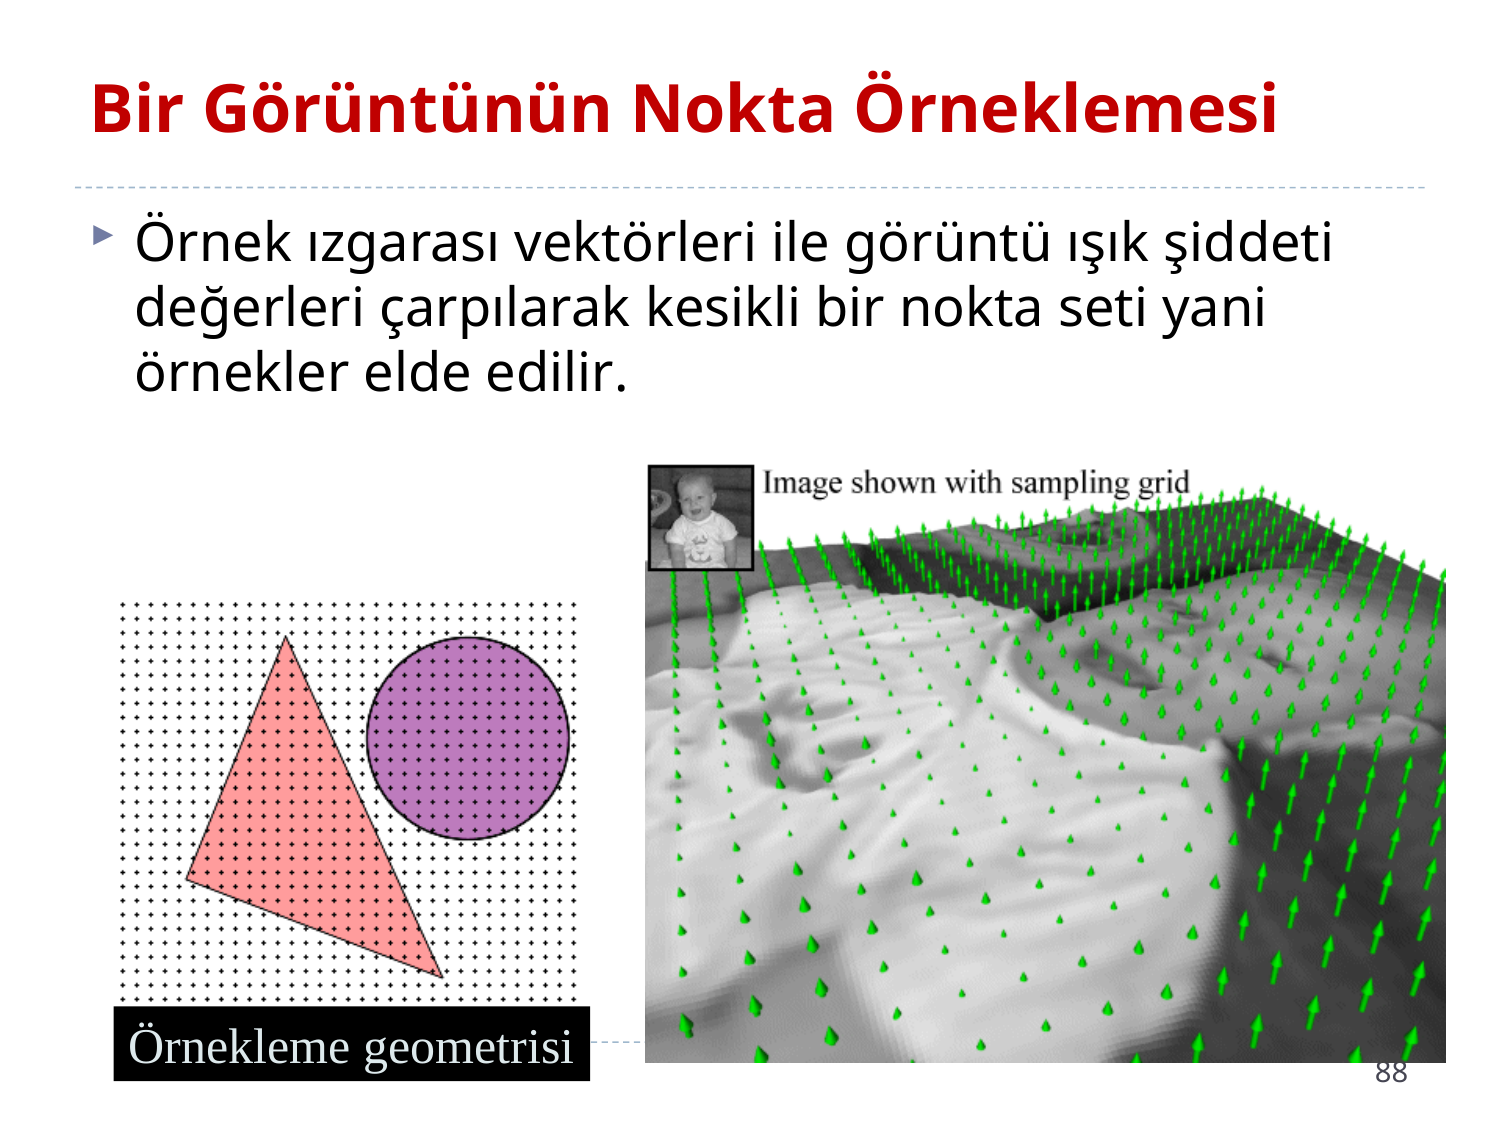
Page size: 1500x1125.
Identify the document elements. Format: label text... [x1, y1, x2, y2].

picture [116, 598, 582, 1063]
picture [645, 462, 1447, 1063]
list Örnek ızgarası vektörleri ile görüntü ışık şiddeti değerleri çarpılarak kesikli bir nokta seti yani örnekler elde edilir. [75, 200, 1425, 1010]
text_box Örnekleme geometrisi [113, 1006, 591, 1082]
title Bir Görüntünün Nokta Örneklemesi [75, 24, 1425, 188]
slide_number 88 [1074, 1076, 1424, 1106]
